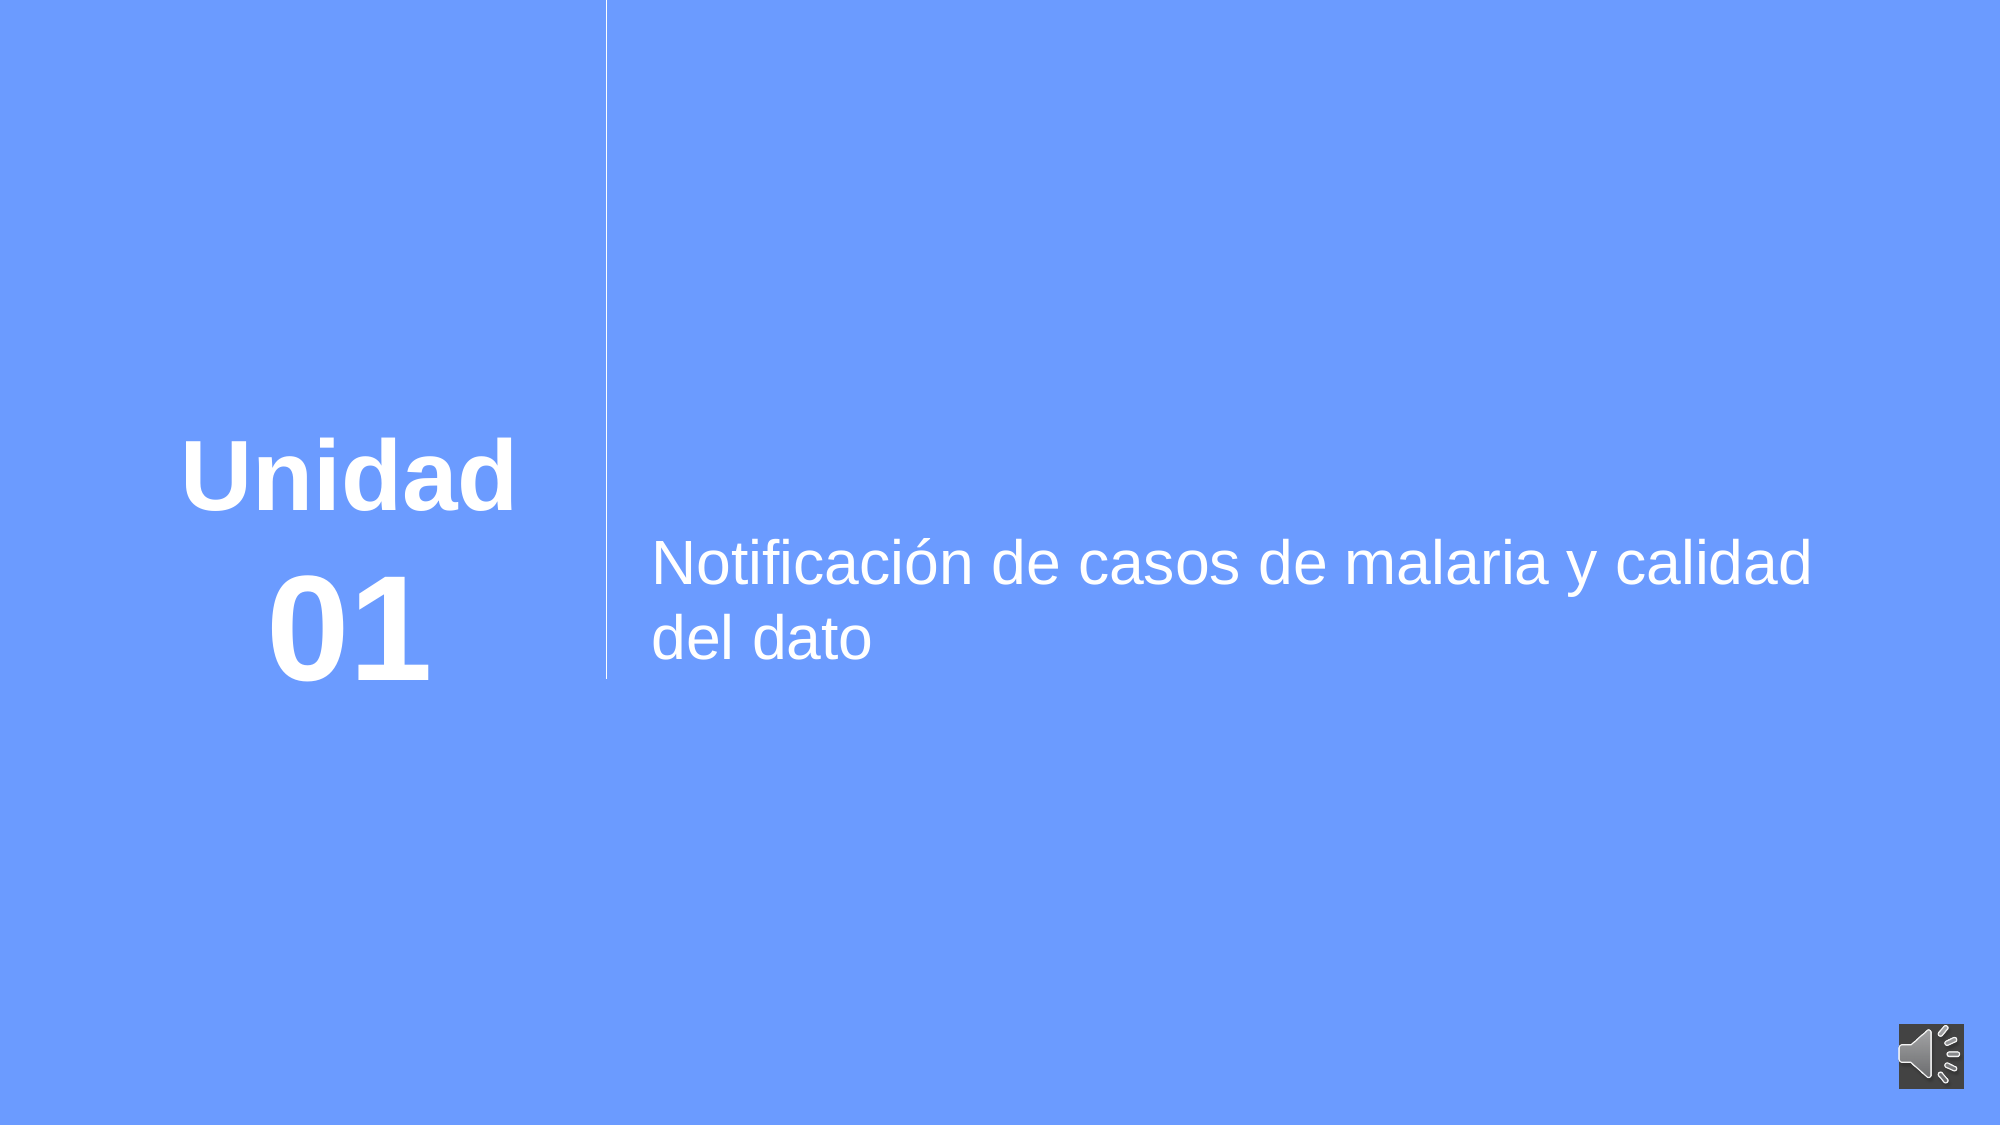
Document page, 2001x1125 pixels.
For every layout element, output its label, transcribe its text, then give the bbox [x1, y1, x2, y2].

text_box Notificación de casos de malaria y calidad del dato [636, 514, 1891, 680]
picture [1897, 1022, 1965, 1090]
text_box Unidad 01 [124, 403, 576, 719]
